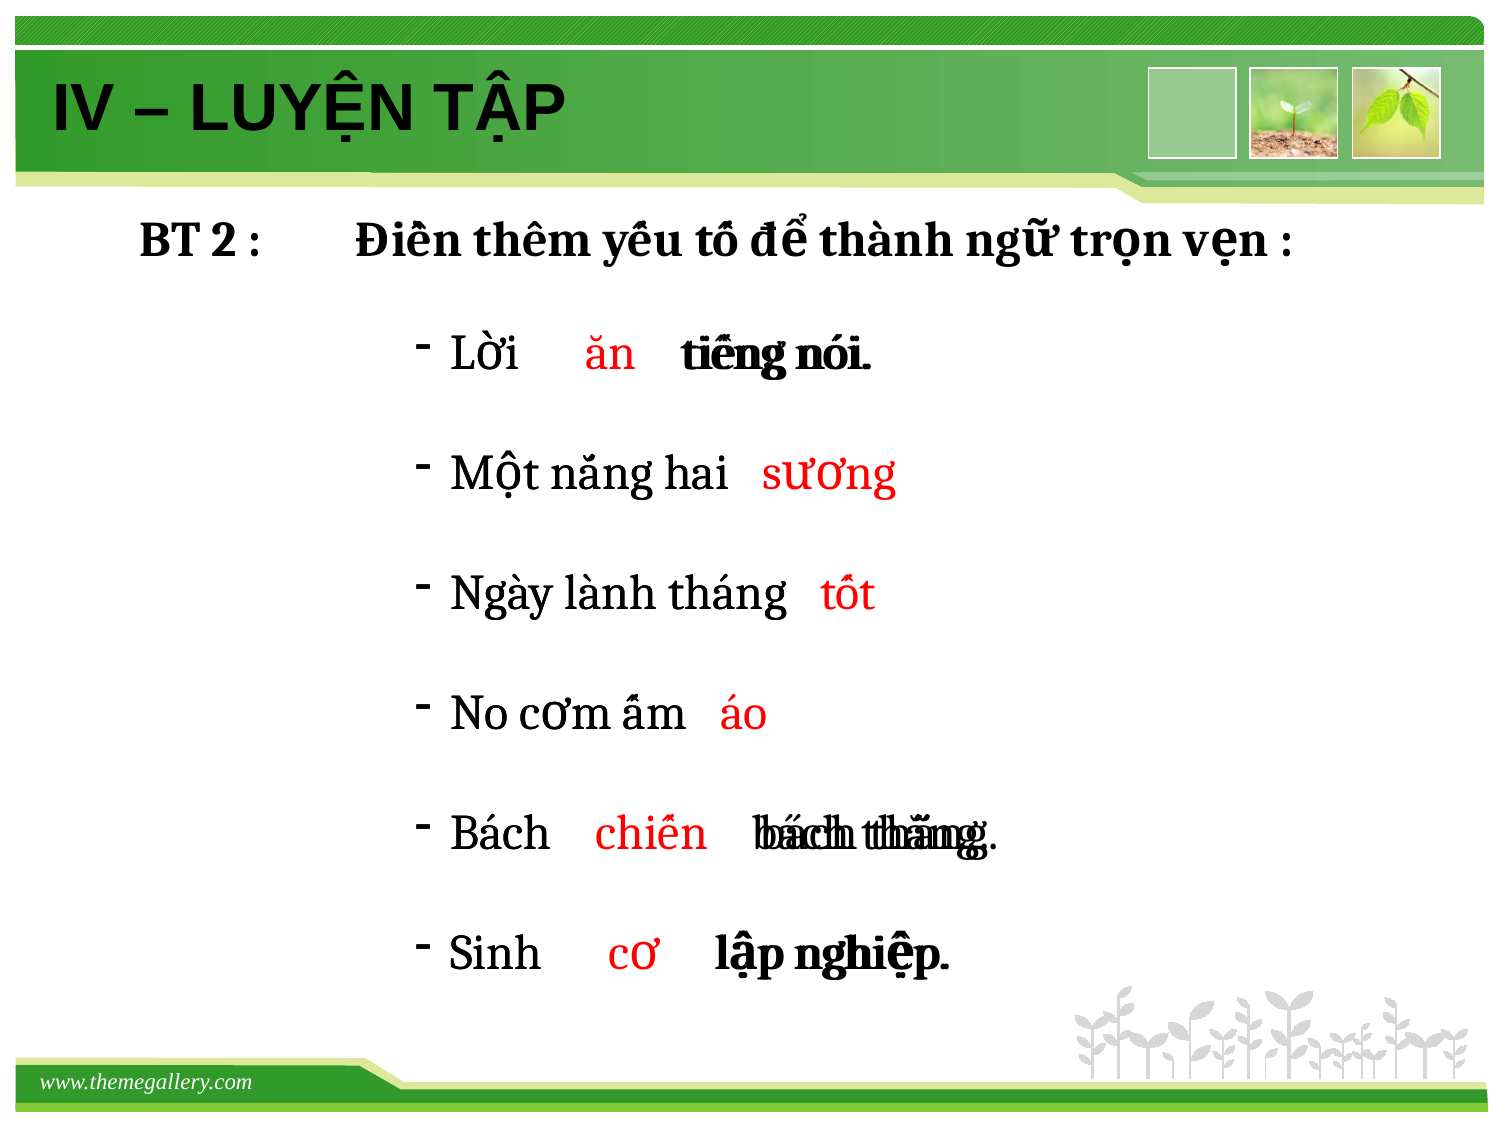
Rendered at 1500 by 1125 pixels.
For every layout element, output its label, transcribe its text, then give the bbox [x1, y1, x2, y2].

title IV – LUYỆN TẬP [37, 32, 626, 176]
picture [1353, 69, 1439, 157]
picture [1251, 69, 1337, 157]
text_box BT 2 : Điền thêm yếu tố để thành ngữ trọn vẹn : [125, 199, 1450, 274]
text_box Lời ăn tiếng nói. Một nắng hai sương Ngày lành tháng tốt No cơm ấm áo Bách chiến bách thắng. Sinh cơ lập nghiệp. [399, 312, 1188, 988]
